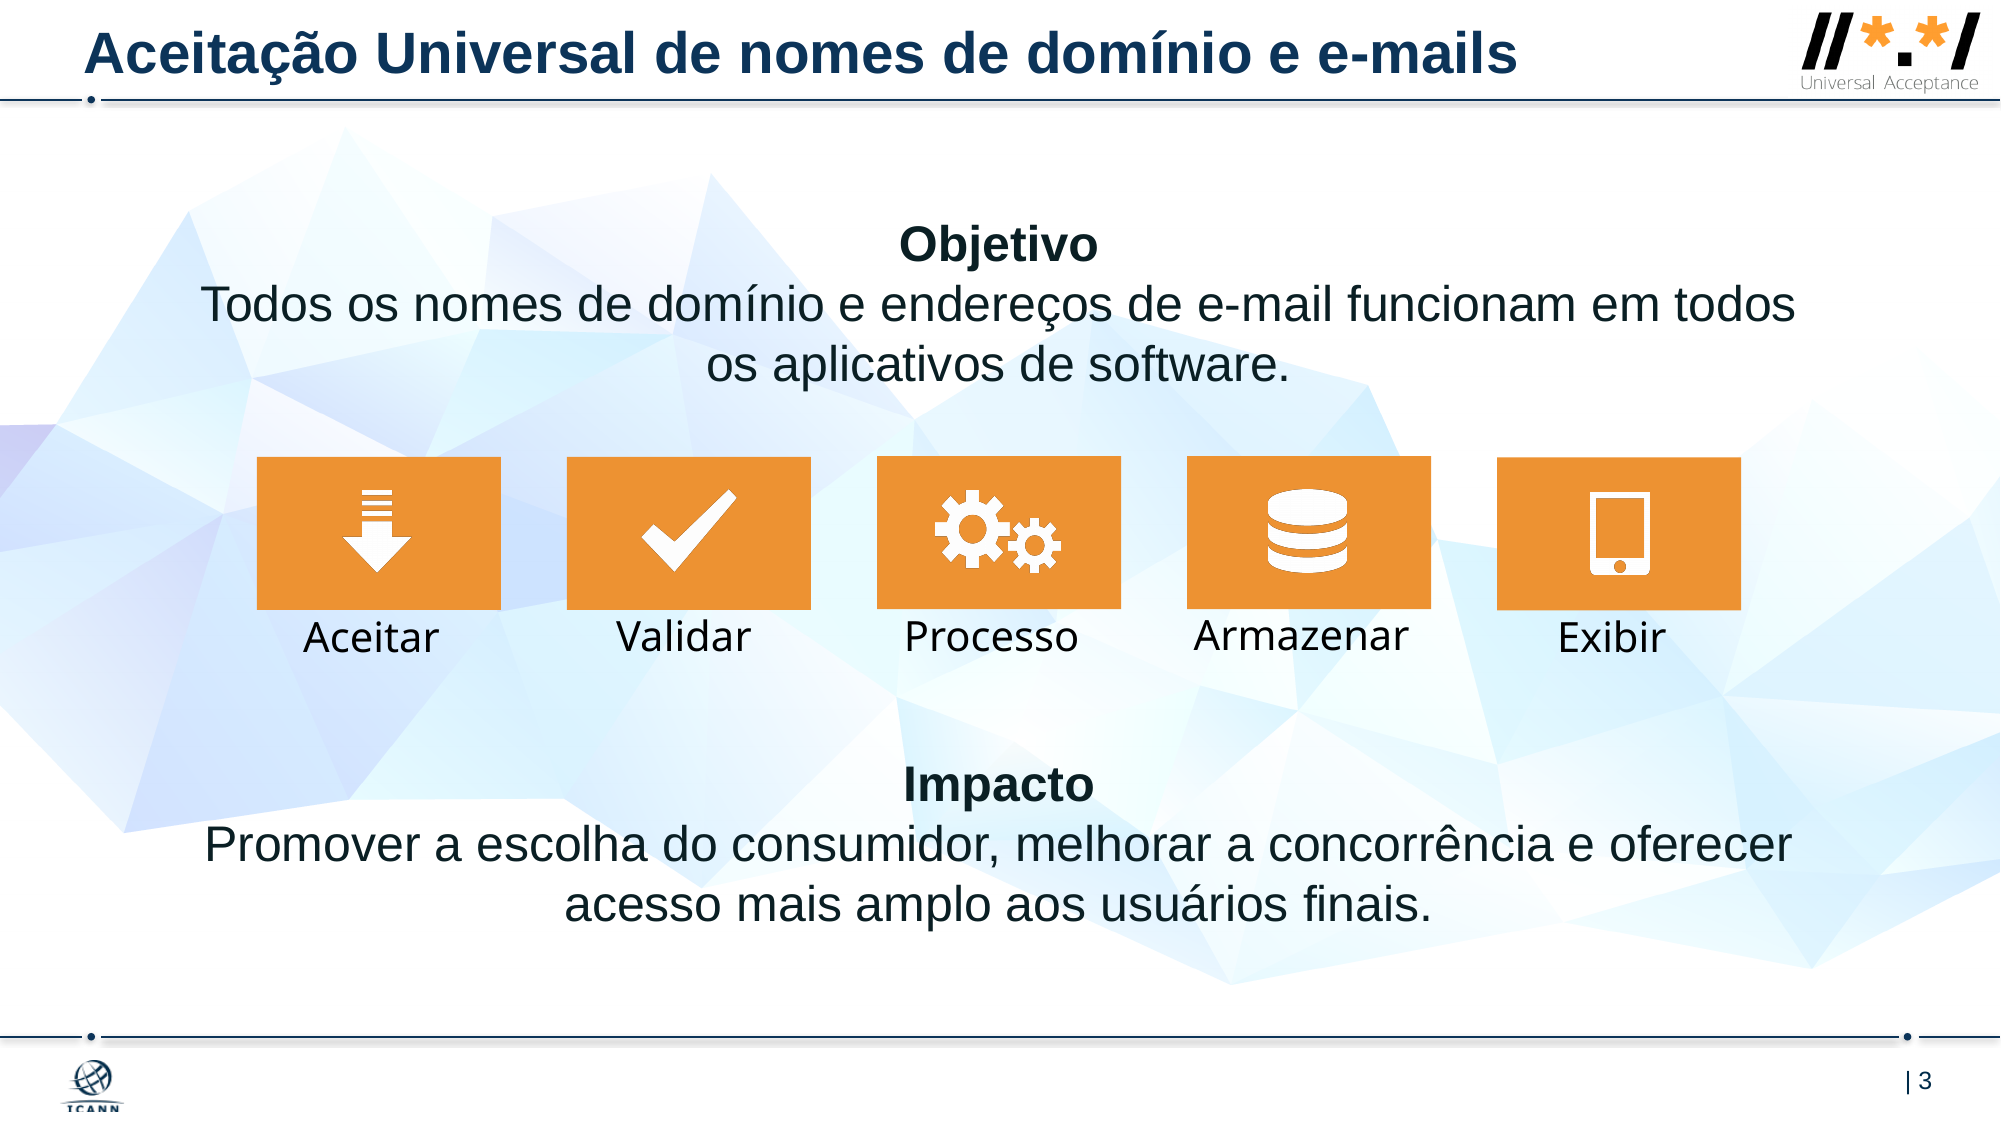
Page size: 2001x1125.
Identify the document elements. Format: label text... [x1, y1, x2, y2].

text_box Objetivo Todos os nomes de domínio e endereços de e-mail funcionam em todos os aplicativos de software. Impacto Promover a escolha do consumidor, melhorar a concorrência e oferecer acesso mais amplo aos usuários finais. [152, 204, 1847, 939]
picture [1788, 5, 1993, 99]
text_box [256, 455, 1742, 670]
picture [0, 107, 2000, 1030]
title Aceitação Universal de nomes de domínio e e-mails [68, 7, 1784, 80]
